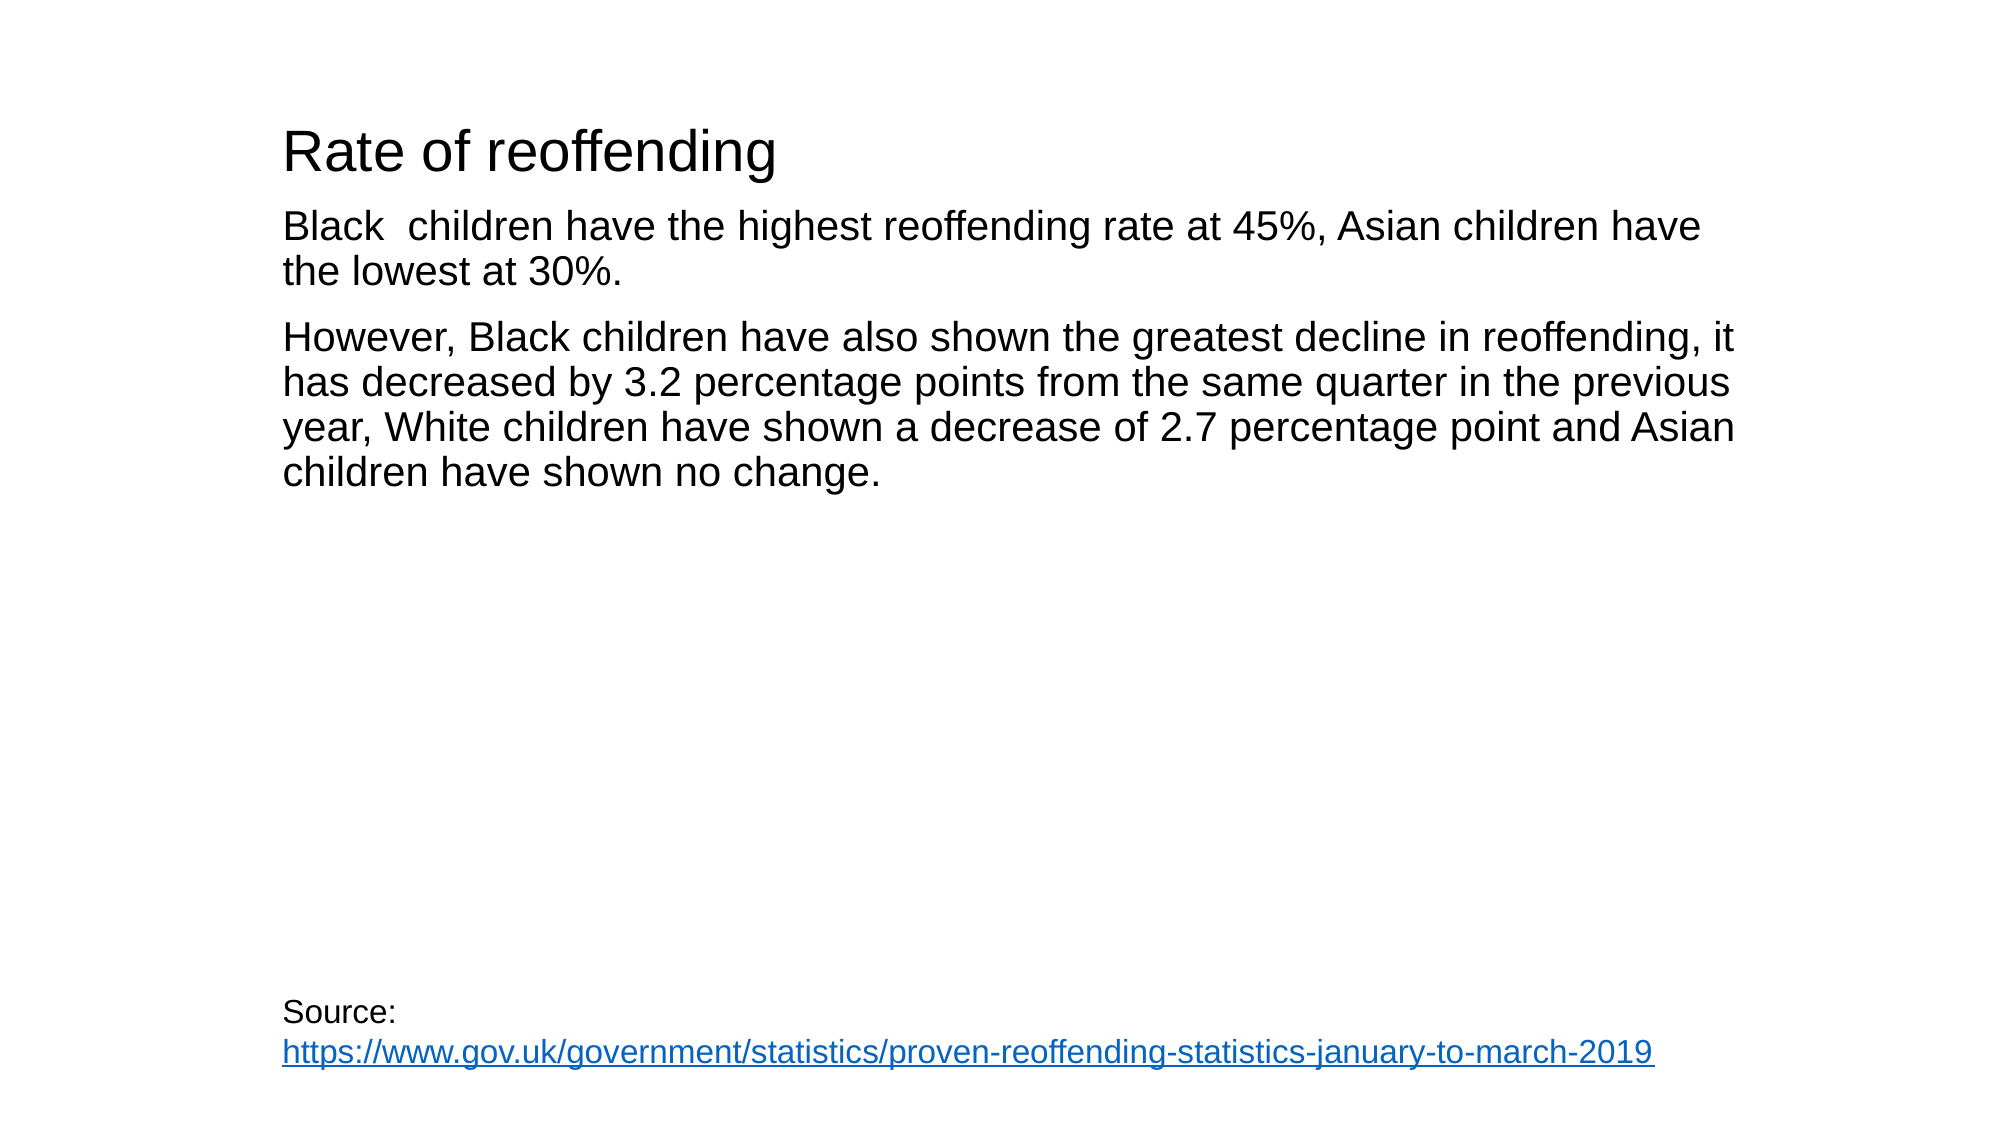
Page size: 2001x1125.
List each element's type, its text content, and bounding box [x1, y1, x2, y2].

text_box Source: https://www.gov.uk/government/statistics/proven-reoffending-statistics-january-to-march-2019 [267, 982, 1688, 1078]
subtitle Rate of reoffending Black children have the highest reoffending rate at 45%, Asian children have the lowest at 30%. However, Black children have also shown the greatest decline in reoffending, it has decreased by 3.2 percentage points from the same quarter in the previous year, White children have shown a decrease of 2.7 percentage point and Asian children have shown no change. [267, 113, 1768, 983]
